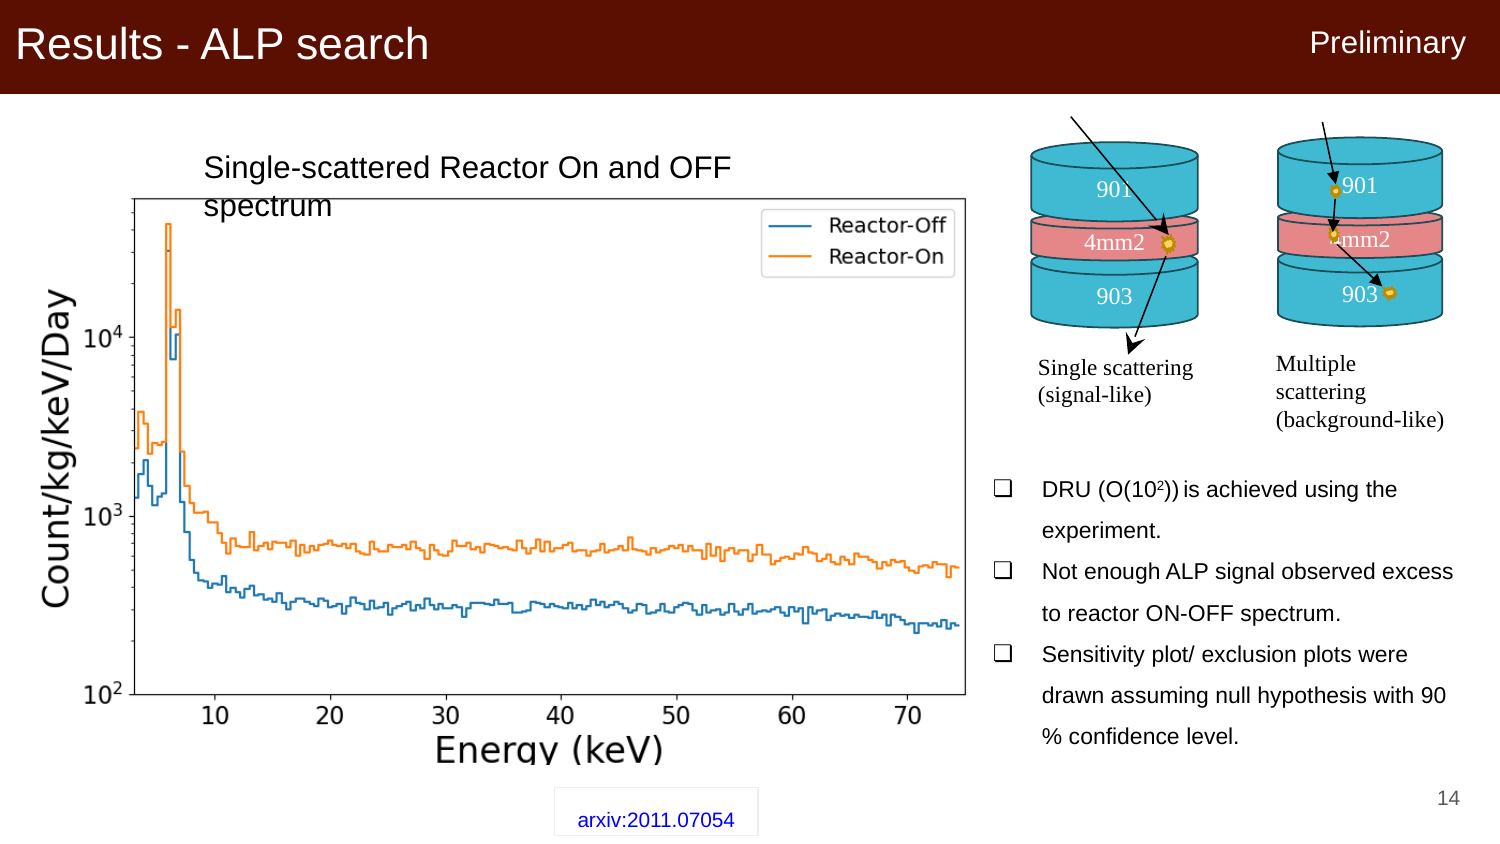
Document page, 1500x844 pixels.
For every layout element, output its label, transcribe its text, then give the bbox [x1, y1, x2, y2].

text_box Preliminary [1294, 7, 1488, 73]
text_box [1022, 116, 1210, 417]
title Results - ALP search [0, 0, 1500, 94]
picture [0, 121, 1072, 766]
slide_number ‹#› [1385, 765, 1476, 830]
text_box DRU (O(102)) is achieved using the experiment. Not enough ALP signal observed excess to reactor ON-OFF spectrum. Sensitivity plot/ exclusion plots were drawn assuming null hypothesis with 90 % confidence level. [1075, 446, 1489, 765]
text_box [1260, 121, 1467, 441]
text_box arxiv:2011.07054 [554, 787, 759, 836]
